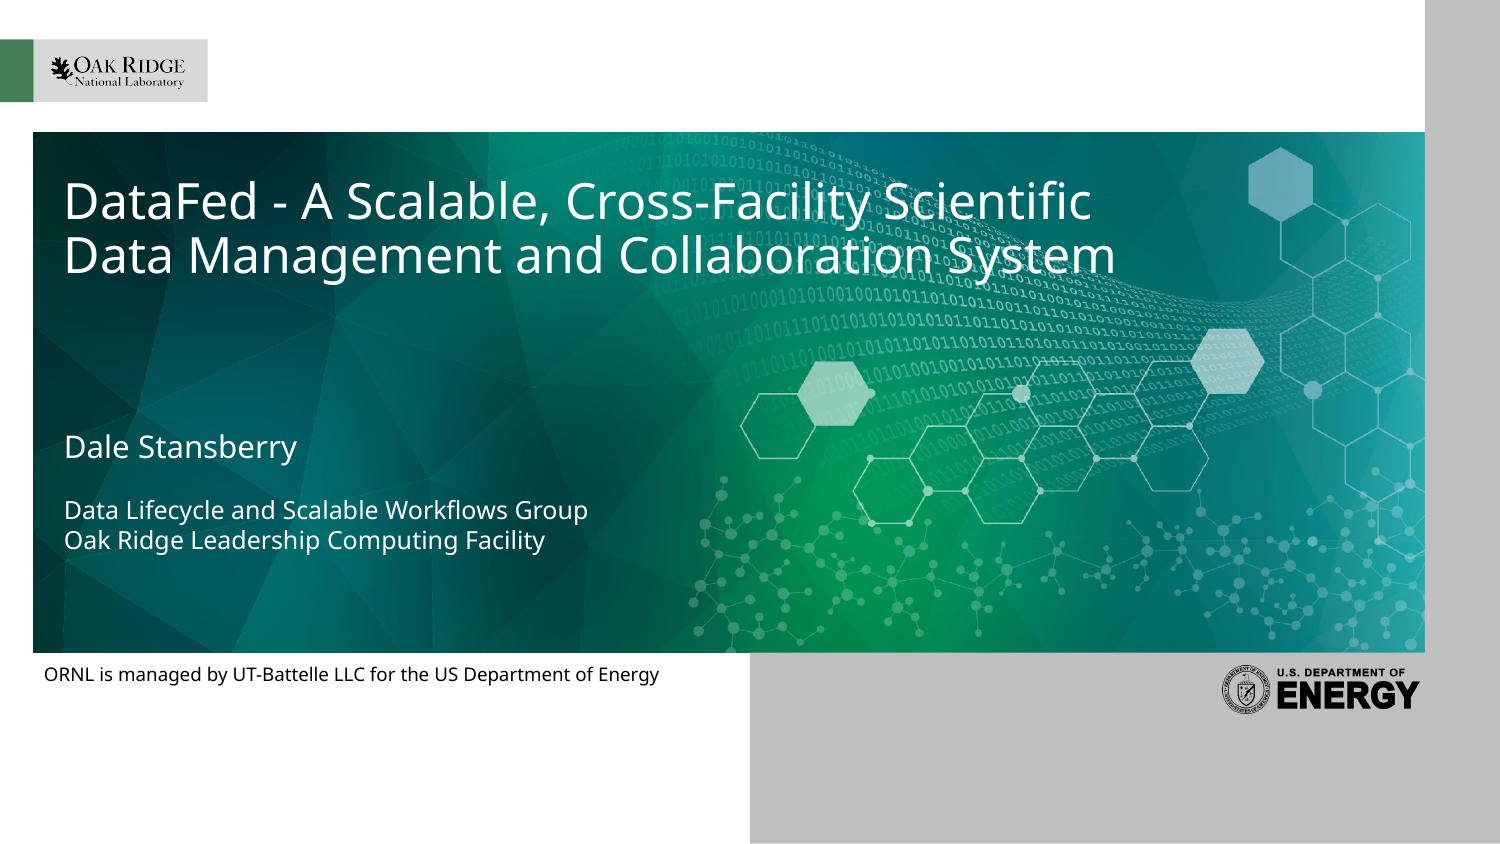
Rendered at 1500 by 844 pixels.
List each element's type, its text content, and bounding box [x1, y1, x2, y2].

picture [1222, 665, 1420, 714]
title DataFed - A Scalable, Cross-Facility Scientific Data Management and Collaboration System [52, 170, 1172, 362]
picture [50, 56, 185, 89]
picture [33, 132, 1424, 653]
subtitle Dale Stansberry Data Lifecycle and Scalable Workflows Group Oak Ridge Leadership Computing Facility [52, 425, 854, 644]
